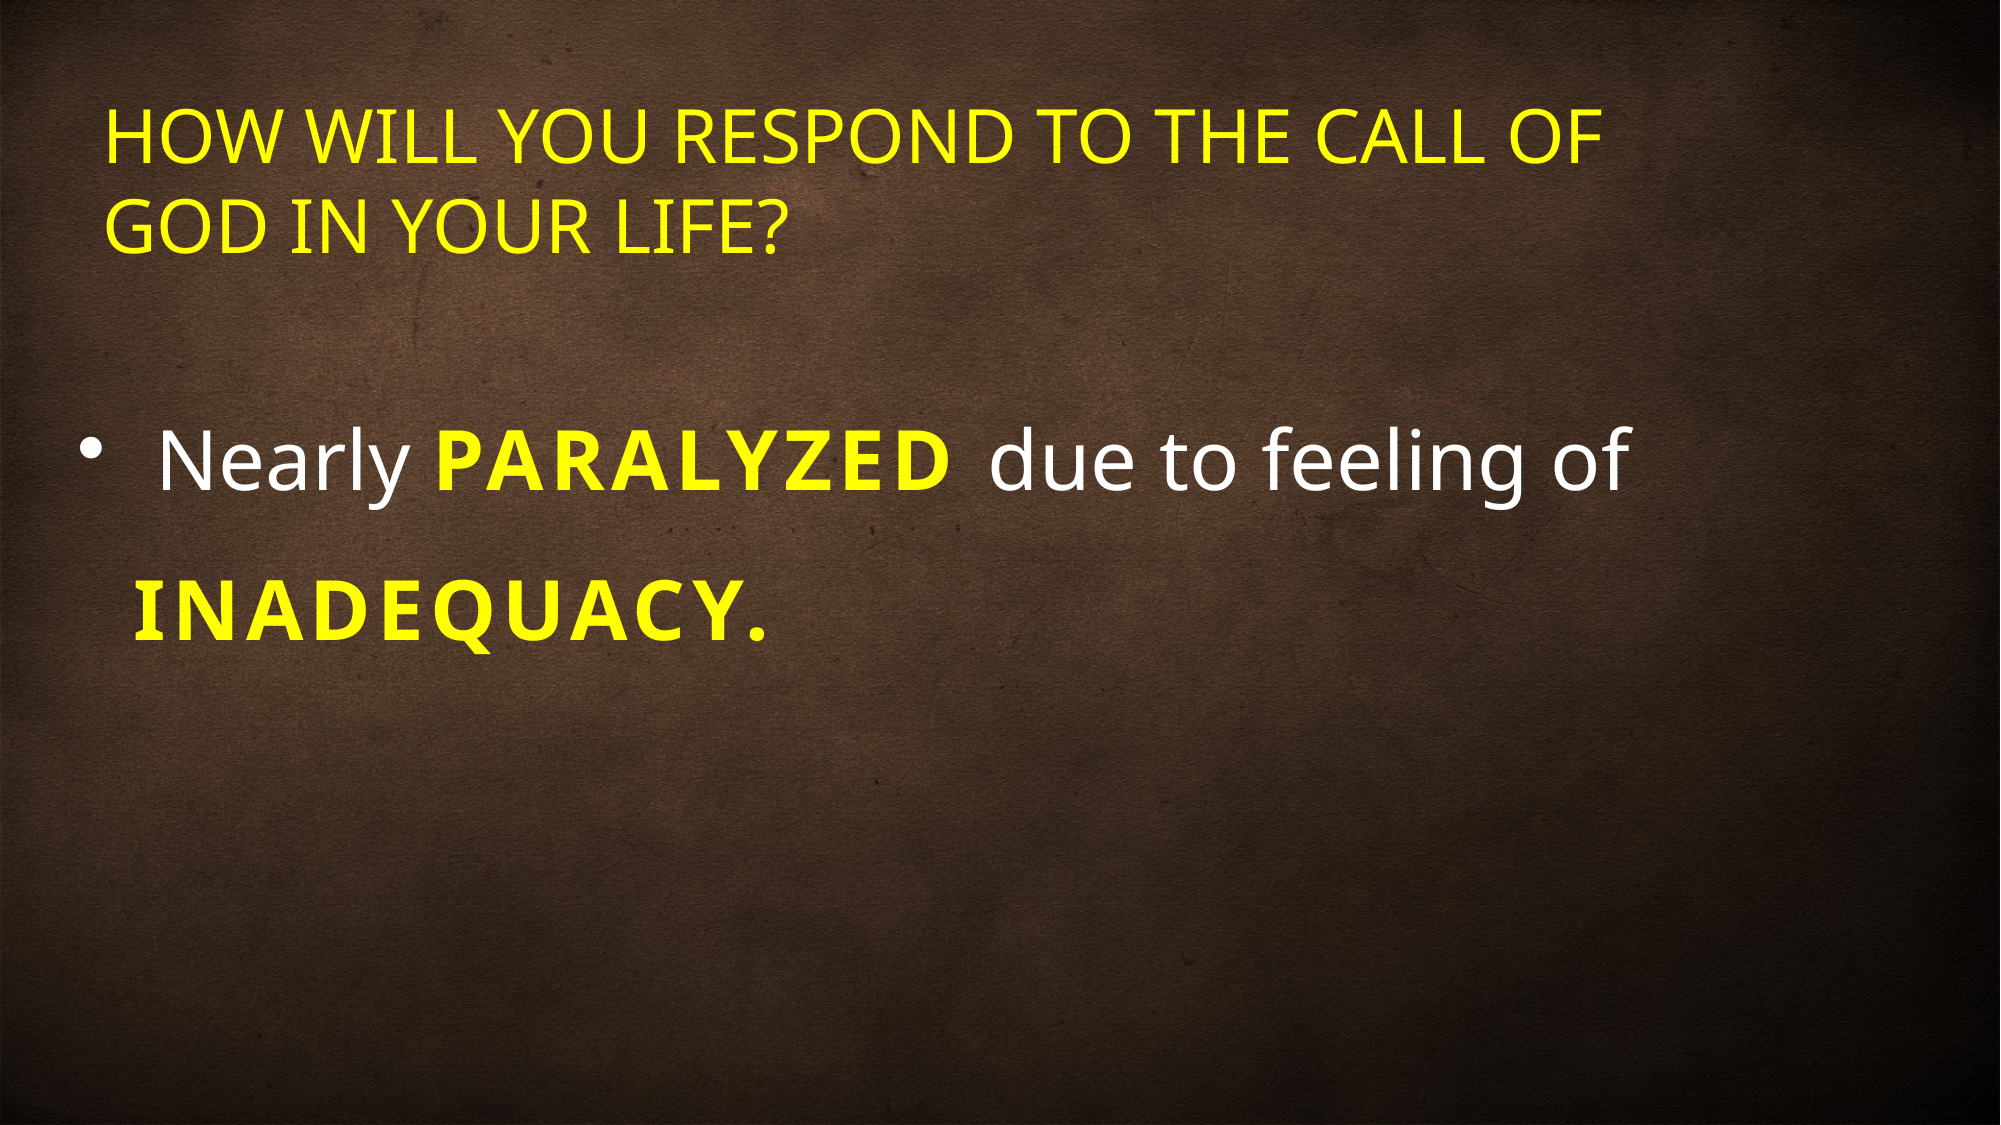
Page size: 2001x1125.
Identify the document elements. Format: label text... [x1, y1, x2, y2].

picture [0, 0, 2000, 1125]
list Nearly PARALYZED due to feeling of INADEQUACY. [62, 350, 1950, 1093]
title HOW WILL YOU RESPOND TO THE CALL OF GOD IN YOUR LIFE? [87, 12, 1675, 345]
